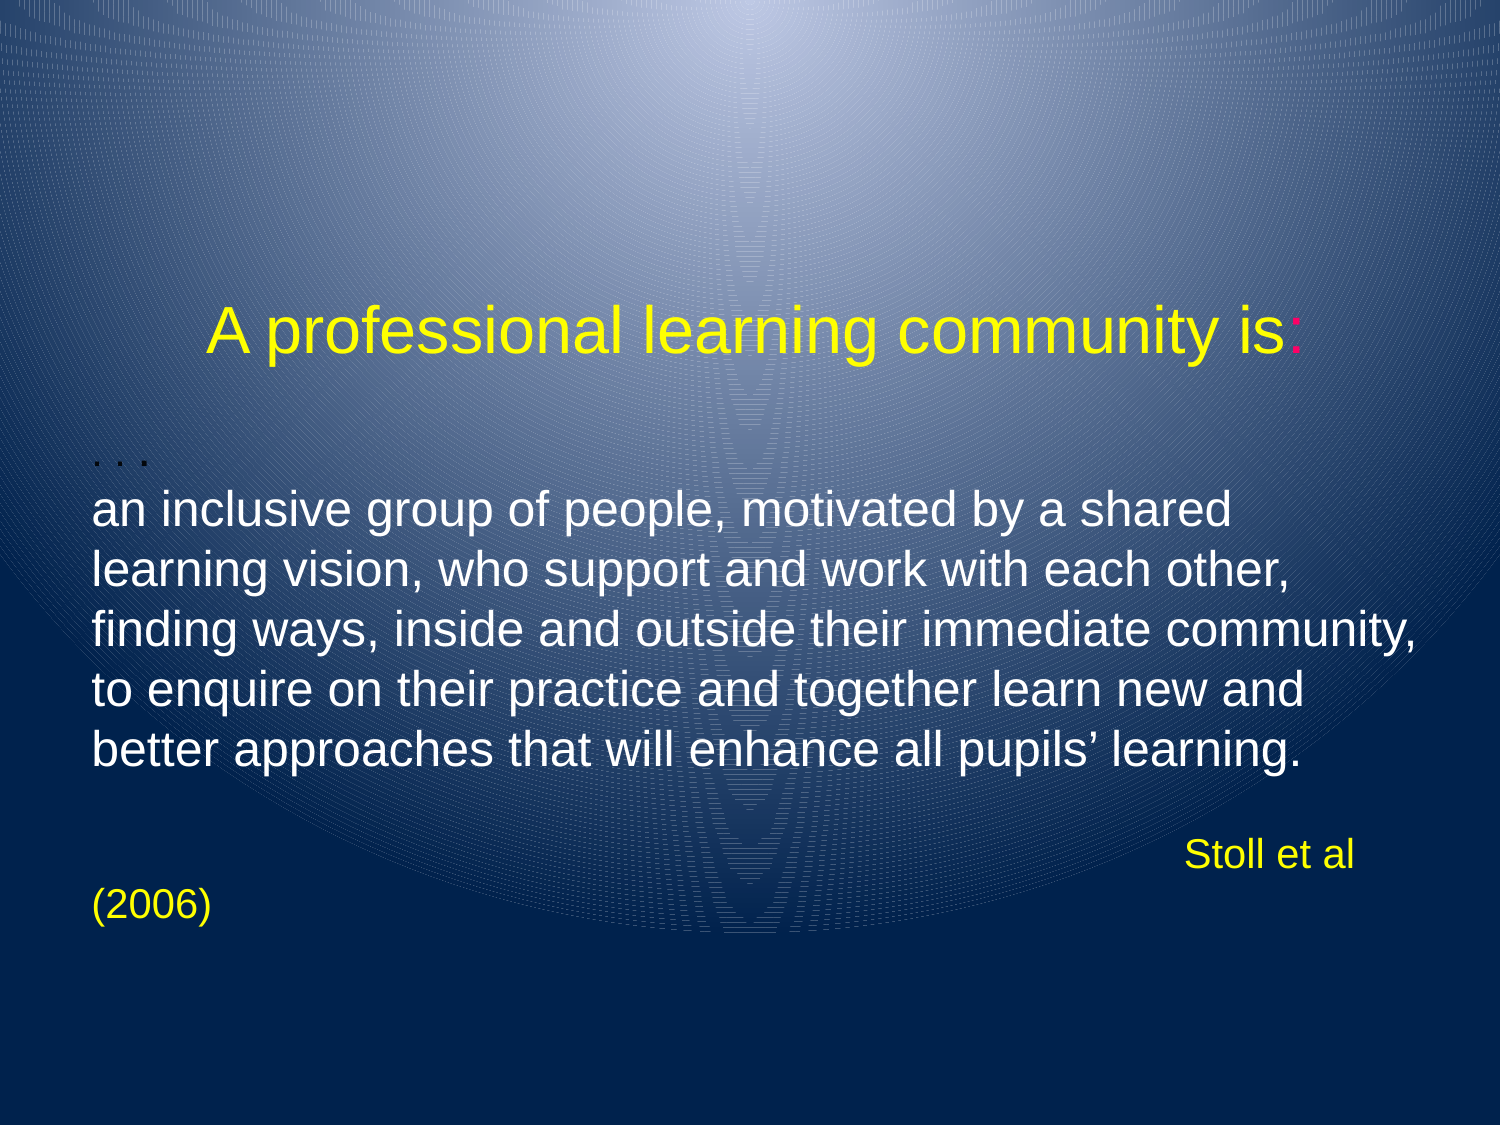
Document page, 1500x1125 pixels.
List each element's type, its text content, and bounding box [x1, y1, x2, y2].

text_box A professional learning community is: . . . an inclusive group of people, motivated by a shared learning vision, who support and work with each other, finding ways, inside and outside their immediate community, to enquire on their practice and together learn new and better approaches that will enhance all pupils’ learning. Stoll et al (2006) [76, 278, 1436, 1055]
